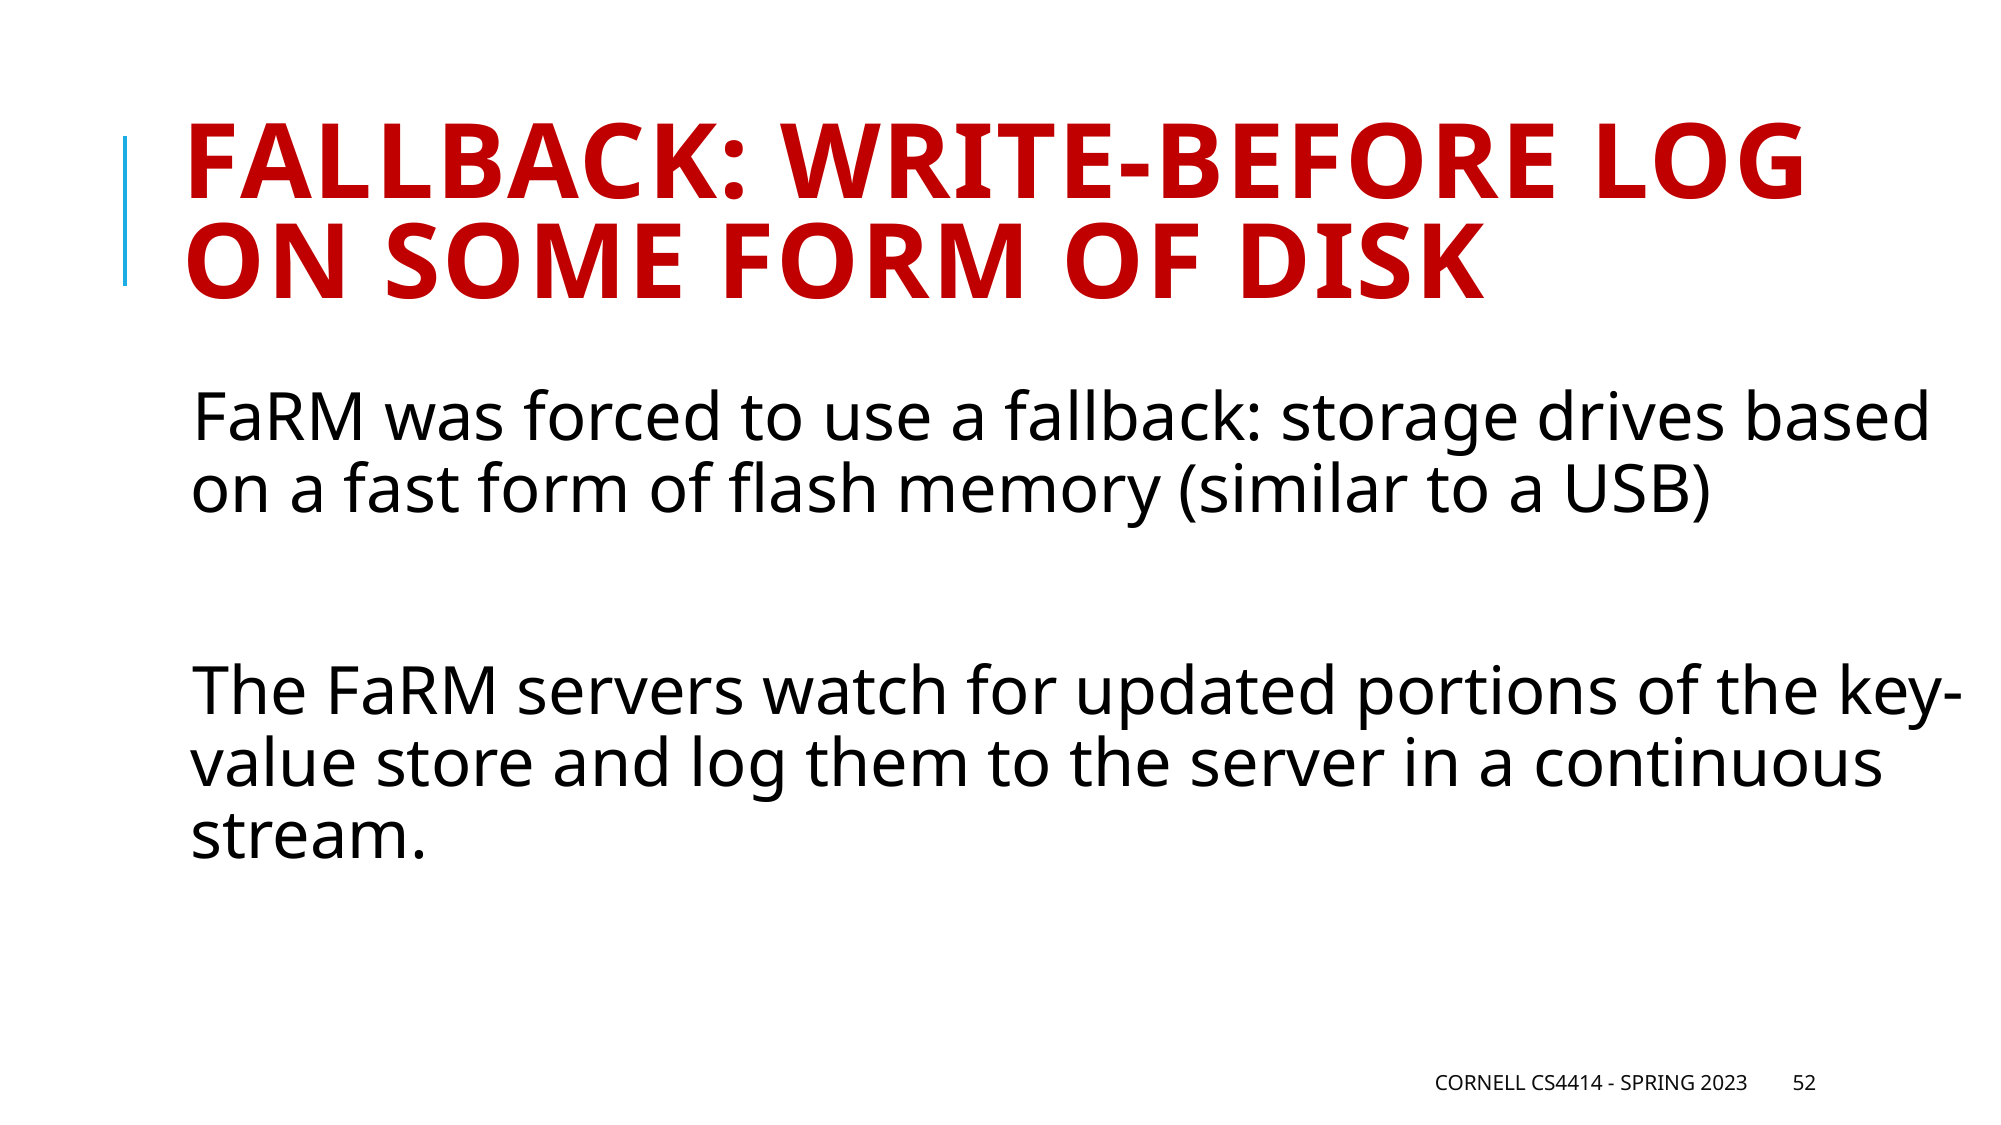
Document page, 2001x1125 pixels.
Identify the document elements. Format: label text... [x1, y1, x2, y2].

title Fallback: Write-before log on some form of disk [168, 96, 1914, 342]
footer Cornell CS4414 - Spring 2023 [794, 1061, 1763, 1107]
list FaRM was forced to use a fallback: storage drives based on a fast form of flash memory (similar to a USB) The FaRM servers watch for updated portions of the key-value store and log them to the server in a continuous stream. [168, 375, 1986, 1035]
slide_number 52 [1777, 1061, 1938, 1107]
